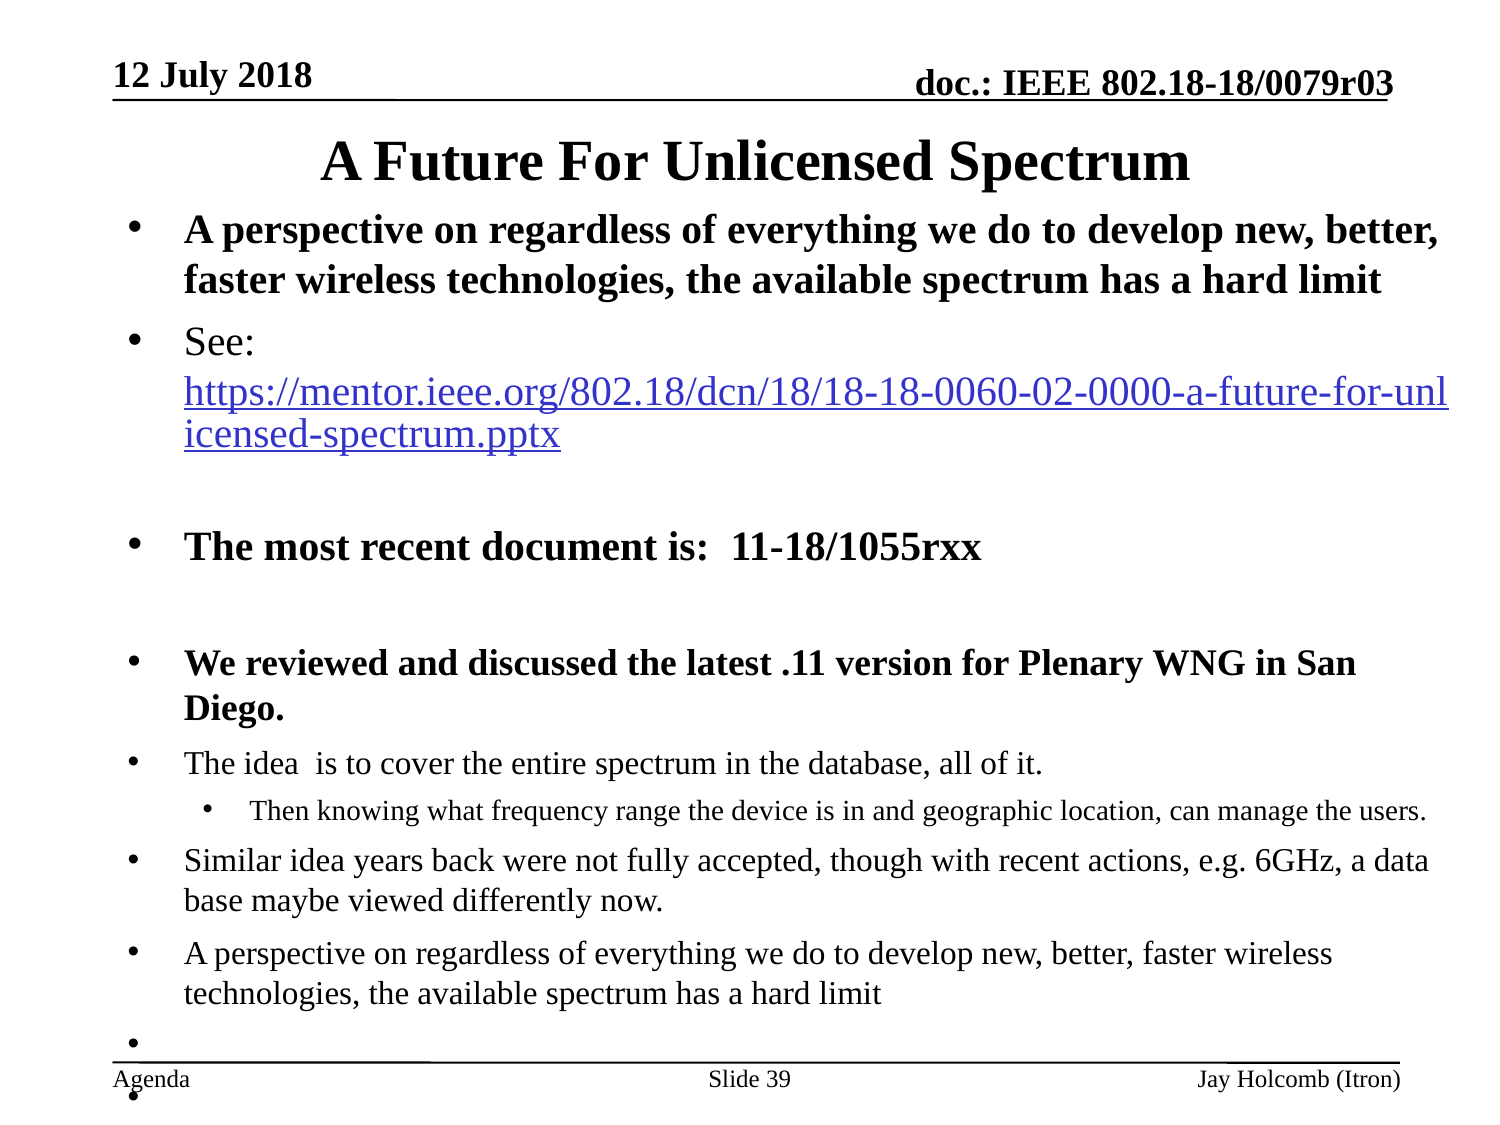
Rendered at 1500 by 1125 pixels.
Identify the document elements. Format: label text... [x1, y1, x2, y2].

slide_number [112, 49, 488, 95]
footer Jay Holcomb (Itron) [878, 1061, 1402, 1093]
title A Future For Unlicensed Spectrum [62, 100, 1451, 214]
slide_number Slide 39 [699, 1061, 800, 1123]
list A perspective on regardless of everything we do to develop new, better, faster wireless technologies, the available spectrum has a hard limit See: https://mentor.ieee.org/802.18/dcn/18/18-18-0060-02-0000-a-future-for-unlicensed-spectrum.pptx The most recent document is: 11-18/1055rxx We reviewed and discussed the latest .11 version for Plenary WNG in San Diego. The idea is to cover the entire spectrum in the database, all of it. Then knowing what frequency range the device is in and geographic location, can manage the users. Similar idea years back were not fully accepted, though with recent actions, e.g. 6GHz, a data base maybe viewed differently now. A perspective on regardless of everything we do to develop new, better, faster wireless technologies, the available spectrum has a hard limit [112, 193, 1476, 932]
